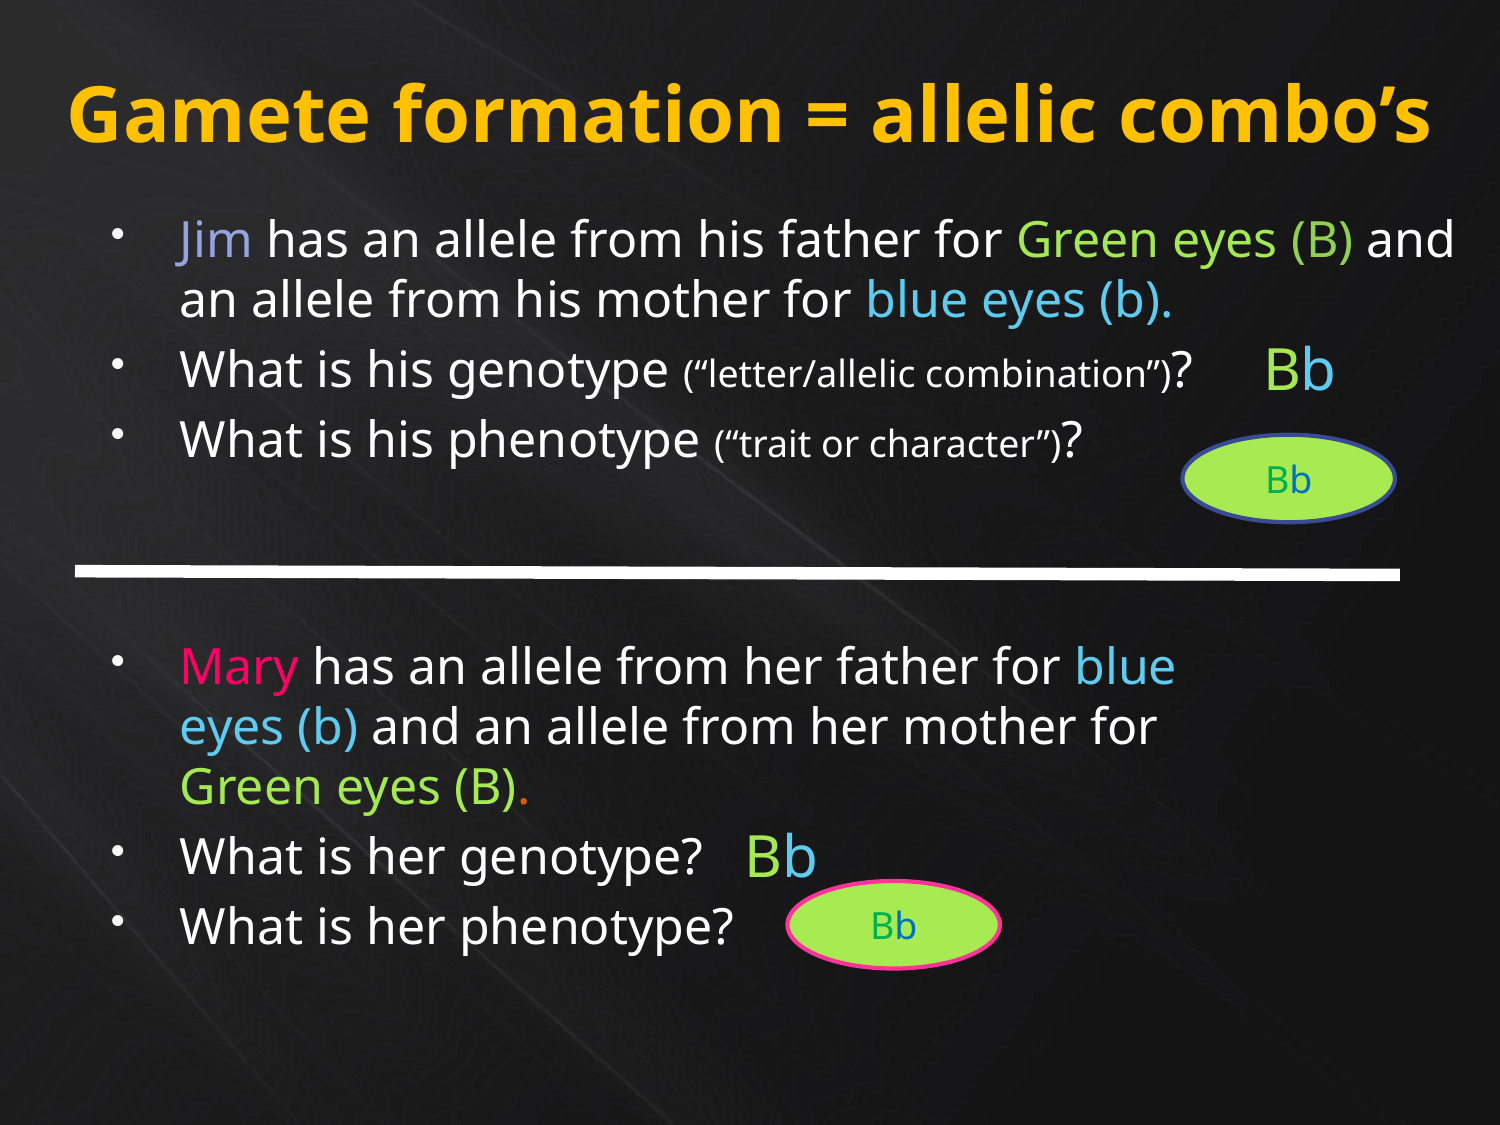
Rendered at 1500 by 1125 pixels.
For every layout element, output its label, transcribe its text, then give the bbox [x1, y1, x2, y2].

text_box Mary has an allele from her father for blue eyes (b) and an allele from her mother for Green eyes (B). What is her genotype? What is her phenotype? [75, 627, 1300, 1125]
picture [0, 0, 1500, 1125]
list Jim has an allele from his father for Green eyes (B) and an allele from his mother for blue eyes (b). What is his genotype (“letter/allelic combination”)? What is his phenotype (“trait or character”)? [75, 205, 1488, 943]
text_box Bb [785, 878, 1003, 971]
text_box Bb [1180, 432, 1398, 525]
text_box Bb [1248, 324, 1352, 410]
text_box Bb [729, 811, 833, 897]
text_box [74, 570, 1401, 576]
title Gamete formation = allelic combo’s [12, 17, 1488, 205]
